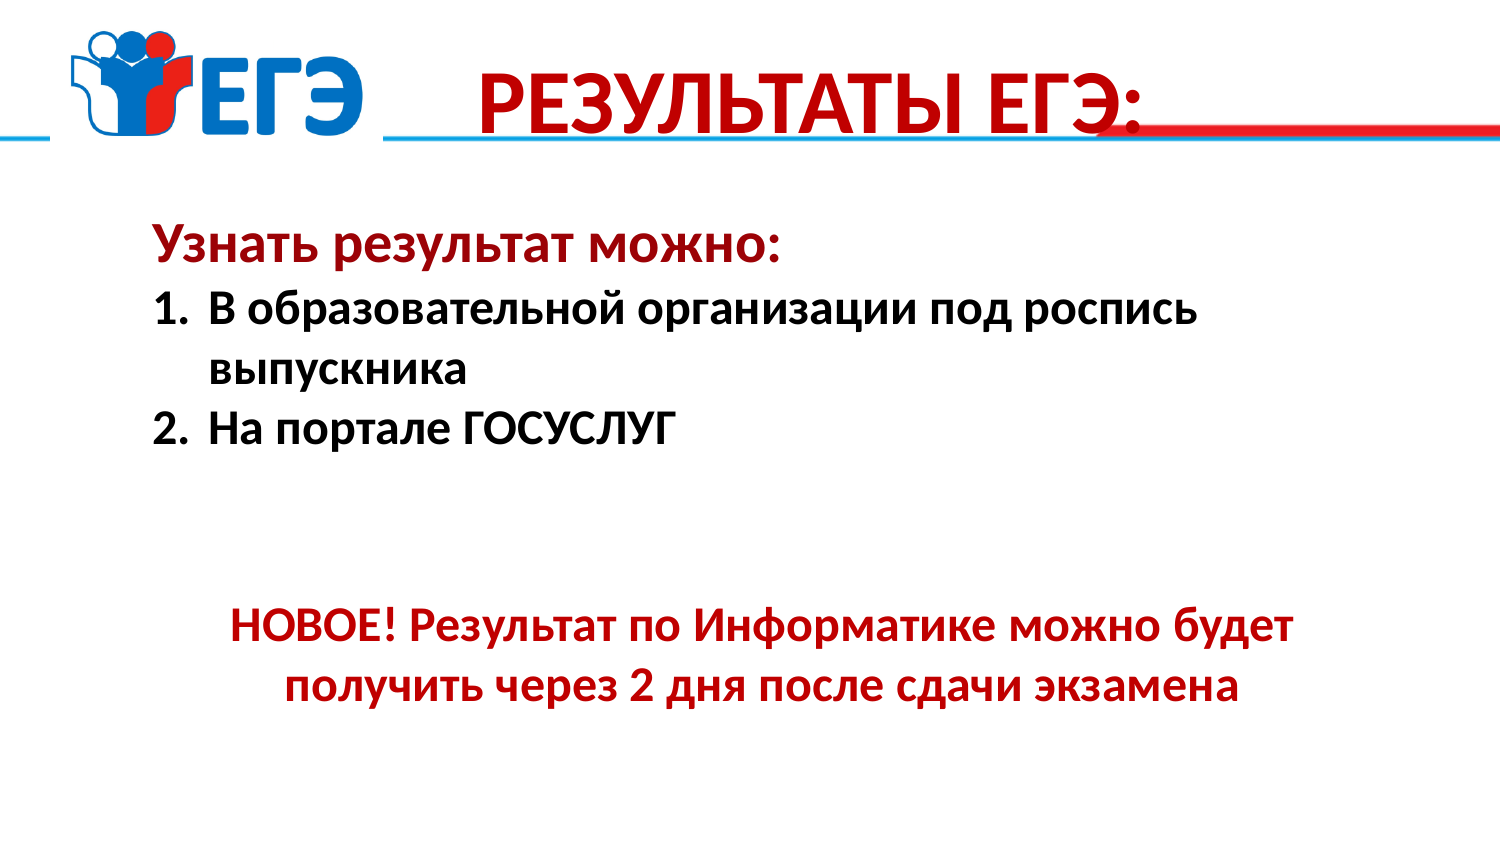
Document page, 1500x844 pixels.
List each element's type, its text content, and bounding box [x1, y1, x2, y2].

text_box Узнать результат можно: В образовательной организации под роспись выпускника На портале ГОСУСЛУГ [137, 196, 1463, 507]
text_box РЕЗУЛЬТАТЫ ЕГЭ: [462, 34, 1343, 159]
picture [1343, 140, 1500, 151]
text_box НОВОЕ! Результат по Информатике можно будет получить через 2 дня после сдачи экзамена [124, 584, 1400, 719]
picture [1343, 119, 1500, 137]
picture [0, 0, 462, 158]
